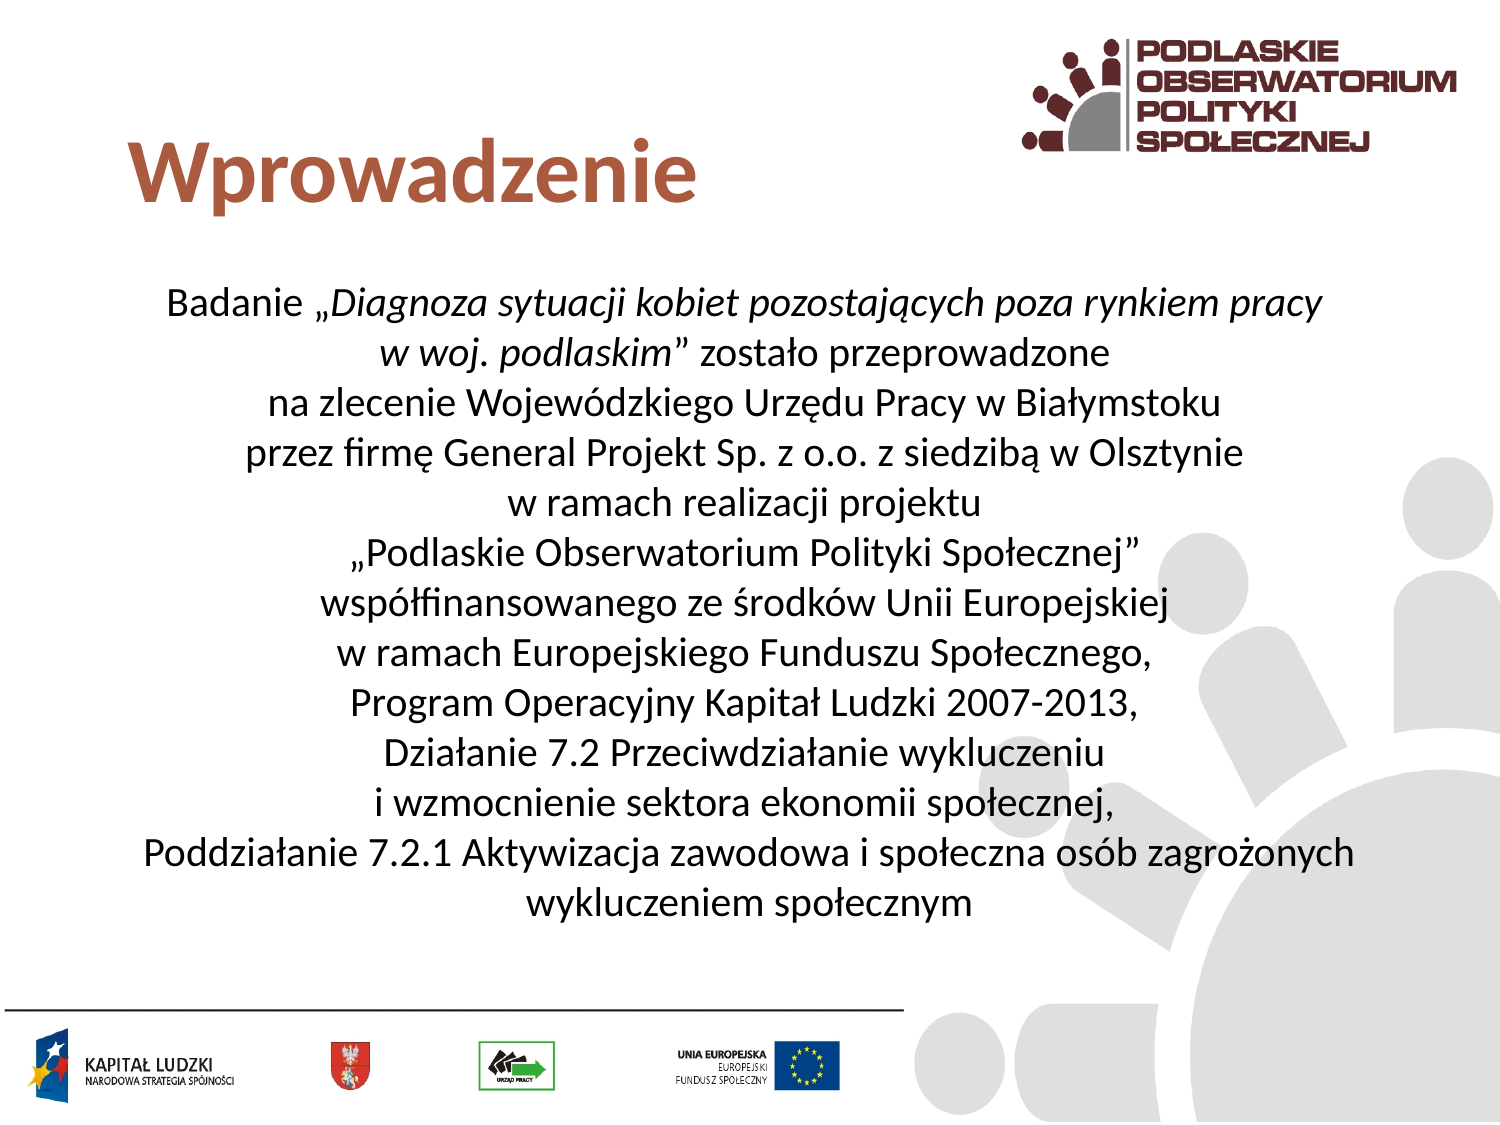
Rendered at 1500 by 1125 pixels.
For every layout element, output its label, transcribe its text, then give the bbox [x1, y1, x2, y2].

picture [0, 0, 1500, 1125]
title Wprowadzenie [112, 99, 1388, 232]
list Badanie „Diagnoza sytuacji kobiet pozostających poza rynkiem pracy w woj. podlaskim” zostało przeprowadzone na zlecenie Wojewódzkiego Urzędu Pracy w Białymstoku przez firmę General Projekt Sp. z o.o. z siedzibą w Olsztynie w ramach realizacji projektu „Podlaskie Obserwatorium Polityki Społecznej” współfinansowanego ze środków Unii Europejskiej w ramach Europejskiego Funduszu Społecznego, Program Operacyjny Kapitał Ludzki 2007-2013, Działanie 7.2 Przeciwdziałanie wykluczeniu i wzmocnienie sektora ekonomii społecznej, Poddziałanie 7.2.1 Aktywizacja zawodowa i społeczna osób zagrożonych wykluczeniem społecznym [112, 267, 1388, 941]
